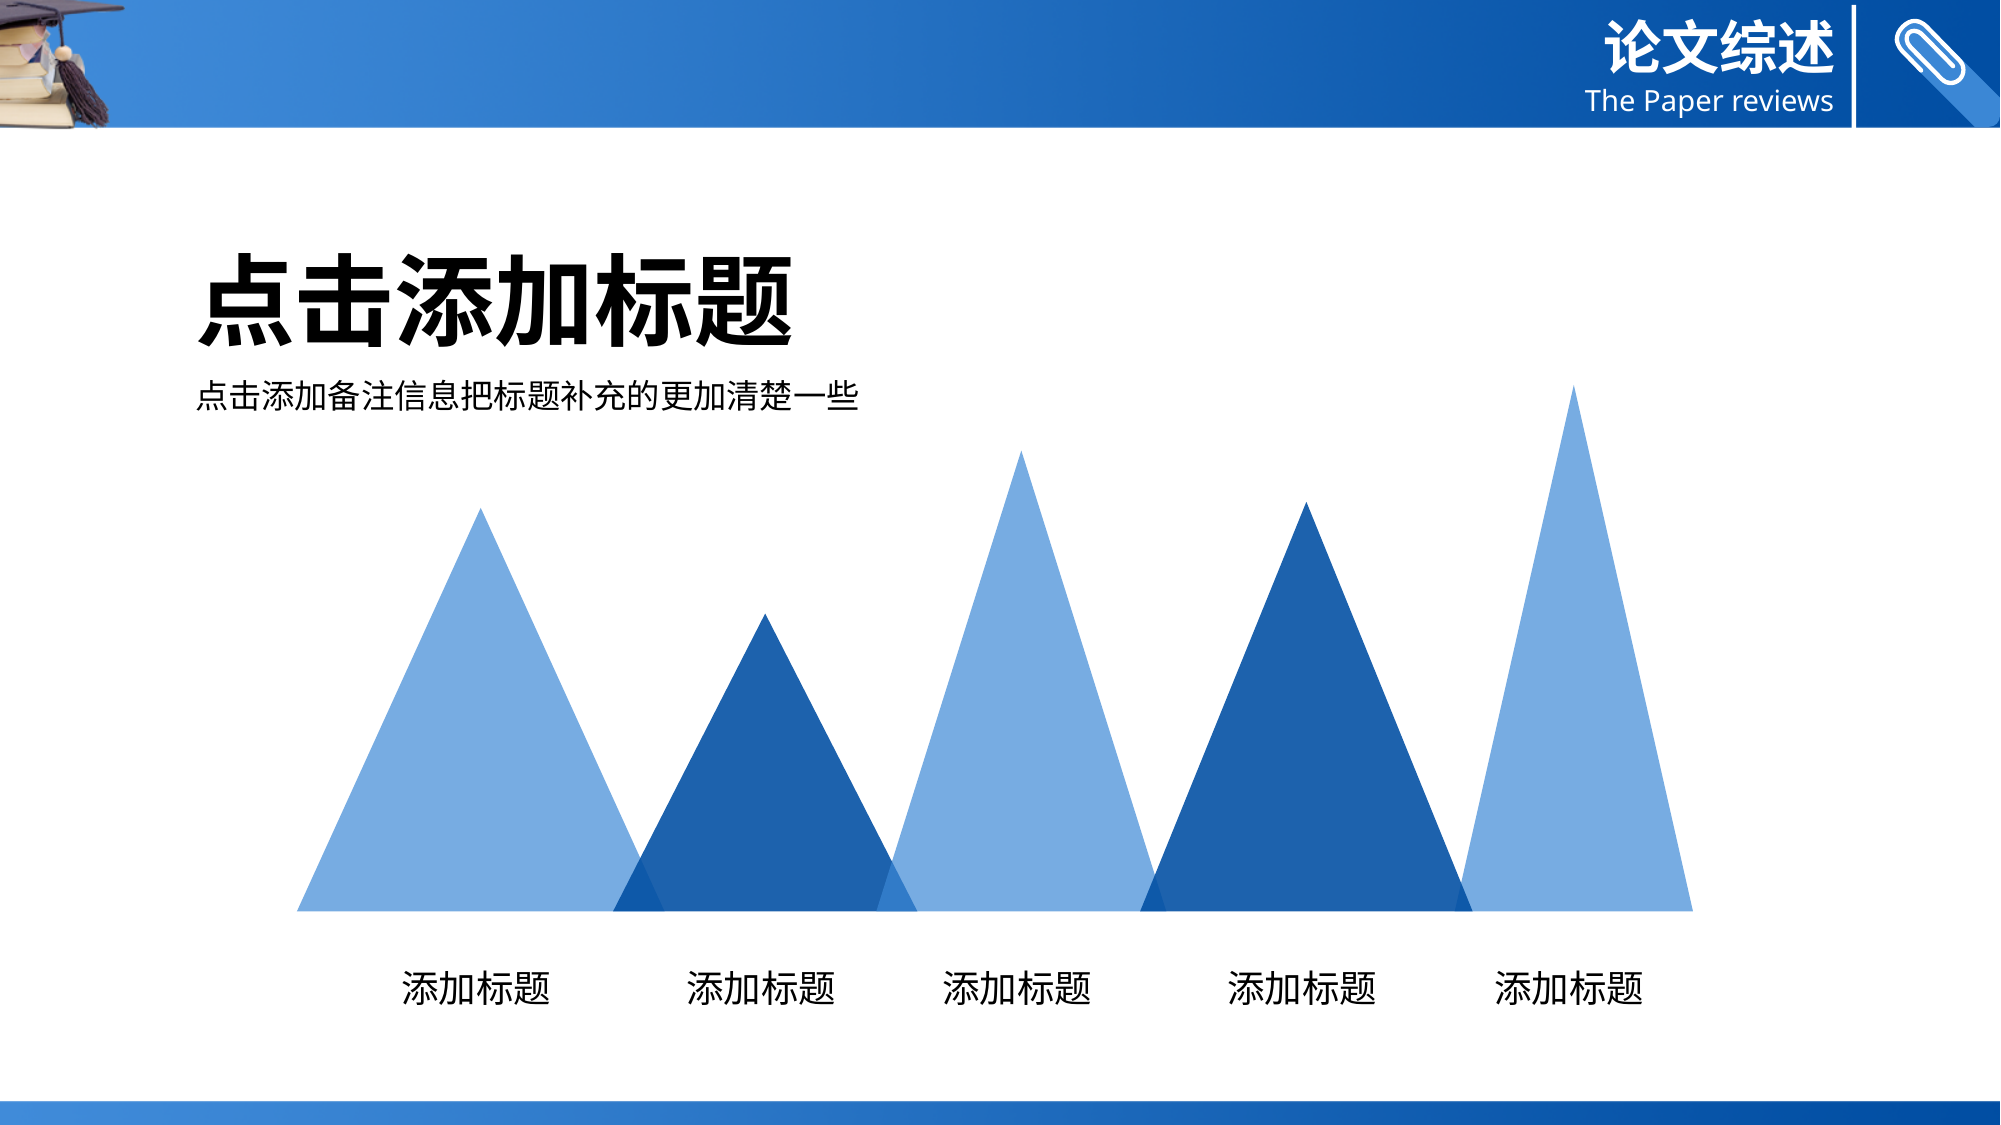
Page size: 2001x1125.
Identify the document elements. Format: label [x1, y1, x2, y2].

picture [0, 0, 2000, 1125]
text_box [1894, 18, 2000, 127]
text_box [1530, 3, 1852, 127]
